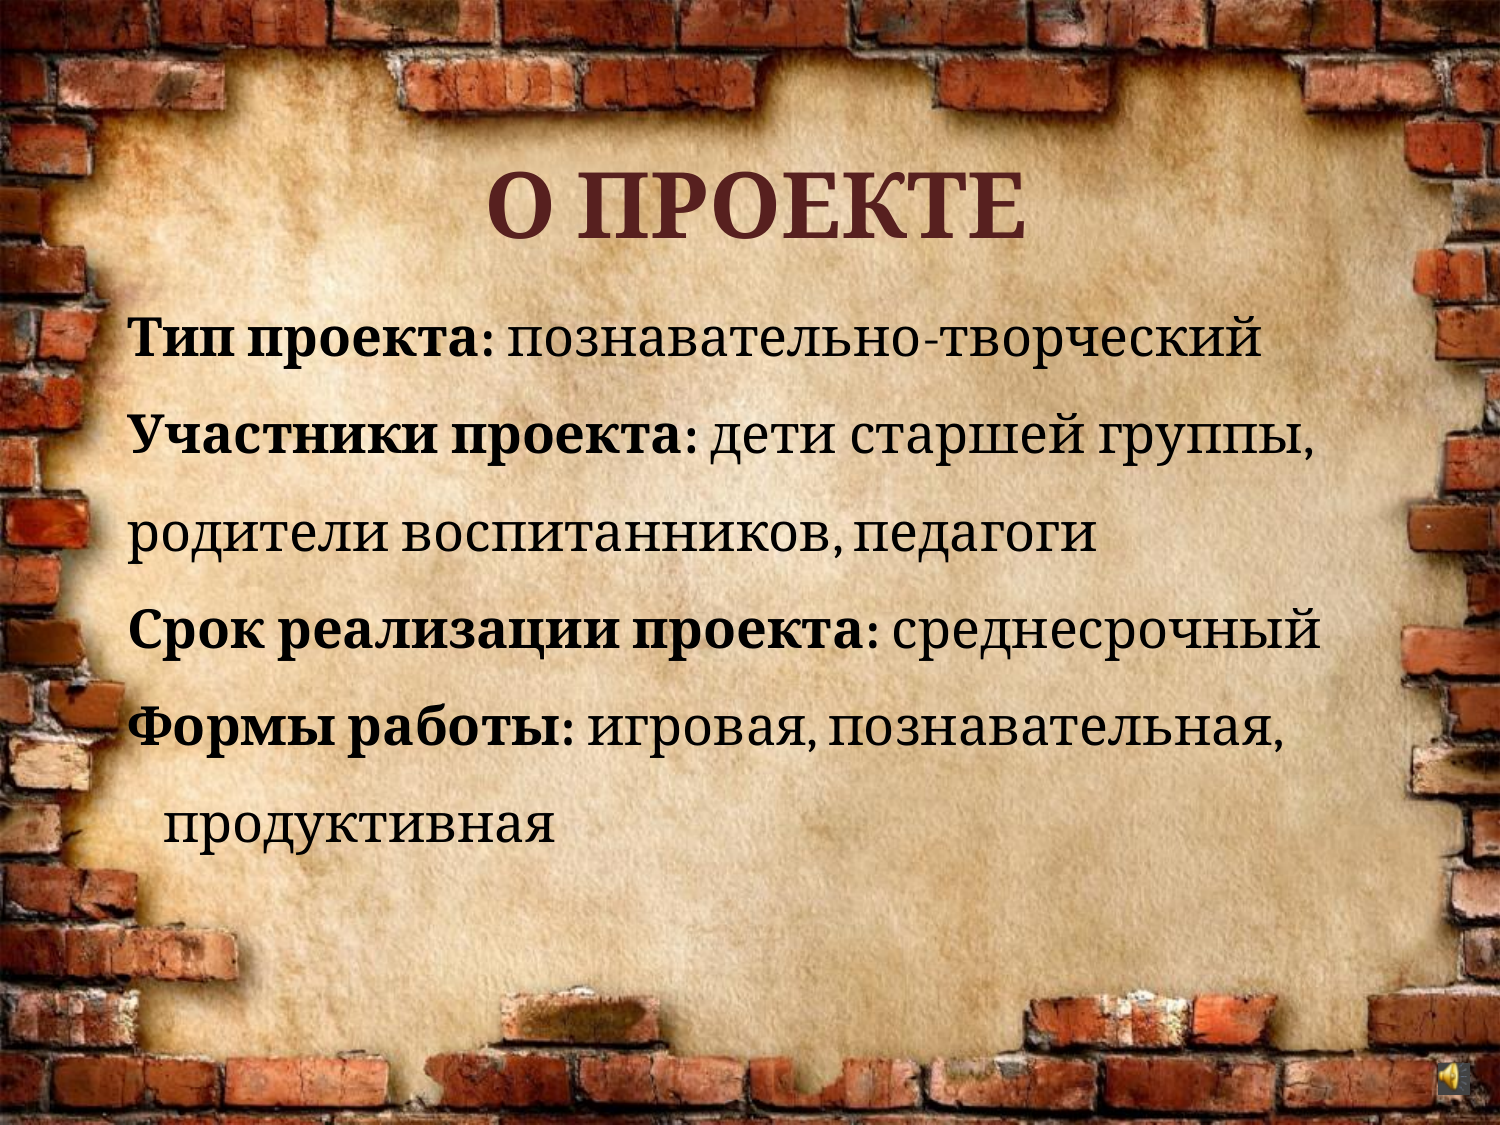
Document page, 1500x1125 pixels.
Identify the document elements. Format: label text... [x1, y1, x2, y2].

list Тип проекта: познавательно-творческий Участники проекта: дети старшей группы, родители воспитанников, педагоги Срок реализации проекта: среднесрочный Формы работы: игровая, познавательная, продуктивная [112, 262, 1412, 1005]
title О ПРОЕКТЕ [106, 107, 1406, 296]
picture [0, 0, 1500, 1125]
